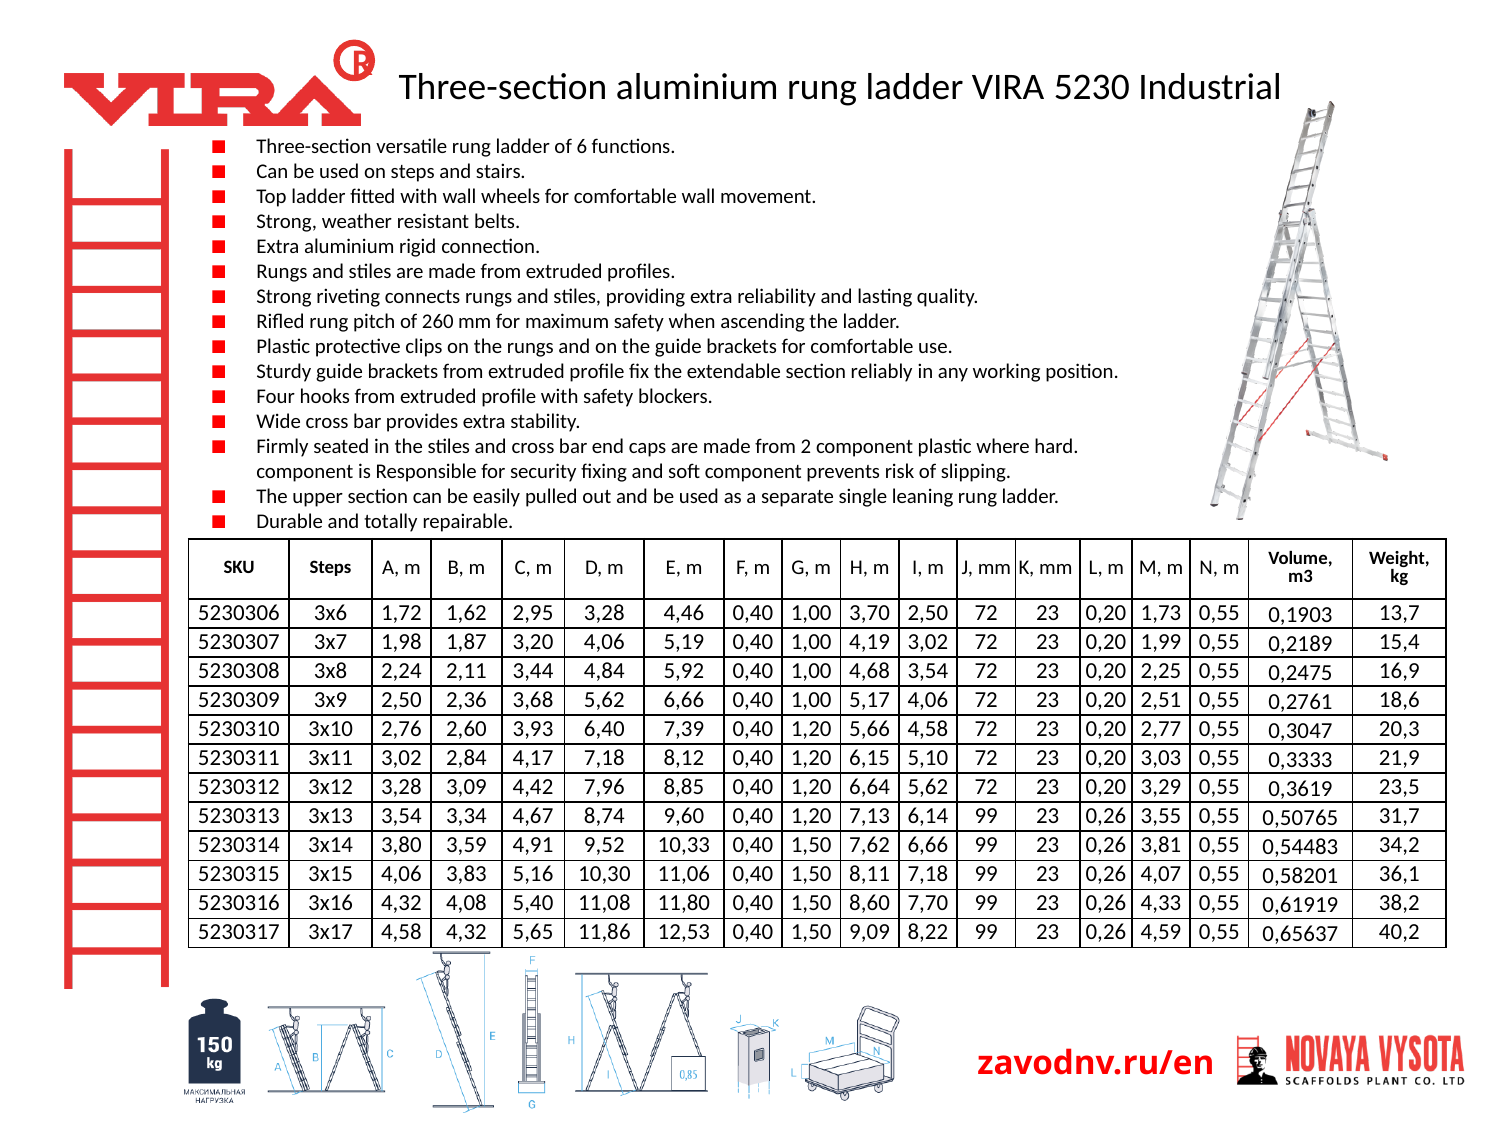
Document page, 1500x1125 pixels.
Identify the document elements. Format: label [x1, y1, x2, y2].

table_cell [1081, 745, 1131, 772]
picture [209, 237, 225, 253]
table_cell [1191, 919, 1248, 947]
table_cell [645, 803, 723, 830]
table_cell [1353, 803, 1445, 830]
table_cell [189, 745, 288, 772]
table_header [565, 540, 643, 598]
table_cell [432, 861, 501, 889]
table_cell [1081, 919, 1131, 947]
table_cell [373, 716, 430, 743]
table_cell [725, 745, 781, 772]
table_cell [373, 861, 430, 889]
table_cell [645, 600, 723, 627]
table_header [900, 540, 956, 598]
table_cell [783, 745, 840, 772]
table_cell [645, 687, 723, 714]
table_cell [1353, 629, 1445, 656]
table_cell [565, 600, 643, 627]
picture [209, 337, 225, 353]
table_cell [1081, 803, 1131, 830]
table_cell [1353, 600, 1445, 627]
picture [1222, 1021, 1479, 1103]
table_cell [503, 658, 564, 685]
table_cell [290, 687, 371, 714]
table_cell [1016, 861, 1079, 889]
table_cell [1016, 890, 1079, 918]
table_cell [503, 803, 564, 830]
table_cell [841, 600, 898, 627]
table_cell [1016, 716, 1079, 743]
table_cell [783, 774, 840, 801]
table_cell [189, 629, 288, 656]
table_cell [1133, 861, 1189, 889]
table_cell [432, 716, 501, 743]
table_cell [841, 832, 898, 860]
table_cell [1133, 658, 1189, 685]
table_cell [1191, 745, 1248, 772]
table_cell [645, 861, 723, 889]
table_cell [503, 774, 564, 801]
table_cell [503, 745, 564, 772]
table_cell [503, 861, 564, 889]
table_cell [1249, 832, 1352, 860]
table_cell [290, 658, 371, 685]
table_cell [1133, 832, 1189, 860]
table_cell [958, 716, 1015, 743]
table_cell [1191, 832, 1248, 860]
table_cell [373, 774, 430, 801]
table_cell [1016, 832, 1079, 860]
table_cell [1249, 600, 1352, 627]
table_cell [1191, 774, 1248, 801]
table_cell [645, 890, 723, 918]
table_cell [189, 658, 288, 685]
table_cell [783, 919, 840, 947]
table_cell [841, 687, 898, 714]
table_cell [725, 832, 781, 860]
table_cell [900, 919, 956, 947]
table_cell [783, 658, 840, 685]
table_cell [503, 890, 564, 918]
picture [209, 362, 225, 378]
table_cell [565, 629, 643, 656]
table_cell [841, 919, 898, 947]
table_cell [841, 803, 898, 830]
table_header [503, 540, 564, 598]
table_cell [725, 774, 781, 801]
table_cell [1016, 687, 1079, 714]
table_cell [1249, 716, 1352, 743]
picture [209, 137, 225, 153]
table_cell [290, 890, 371, 918]
table_cell [1081, 890, 1131, 918]
picture [209, 287, 225, 303]
table_cell [900, 716, 956, 743]
table_cell [1191, 716, 1248, 743]
table_cell [645, 919, 723, 947]
table_cell [958, 629, 1015, 656]
table_cell [503, 687, 564, 714]
table_cell [1191, 687, 1248, 714]
table_cell [189, 600, 288, 627]
table_cell [1191, 803, 1248, 830]
table_cell [1133, 919, 1189, 947]
table_cell [432, 832, 501, 860]
table_cell [841, 890, 898, 918]
table_cell [645, 832, 723, 860]
table_cell [958, 890, 1015, 918]
table_cell [189, 919, 288, 947]
table_cell [290, 919, 371, 947]
table_cell [565, 716, 643, 743]
table_cell [783, 600, 840, 627]
picture [209, 212, 225, 228]
table_cell [900, 600, 956, 627]
table_cell [565, 745, 643, 772]
table_cell [1191, 658, 1248, 685]
table_cell [189, 890, 288, 918]
table_cell [1249, 890, 1352, 918]
table_cell [432, 745, 501, 772]
table_cell [958, 600, 1015, 627]
table_cell [1081, 774, 1131, 801]
table_cell [1249, 687, 1352, 714]
text_box [64, 42, 1187, 538]
table_cell [373, 745, 430, 772]
table_cell [841, 774, 898, 801]
table_cell [1353, 919, 1445, 947]
table_header [958, 540, 1015, 598]
table_cell [373, 890, 430, 918]
table_header [1016, 540, 1079, 598]
table_cell [432, 774, 501, 801]
table_cell [1191, 629, 1248, 656]
table_cell [432, 687, 501, 714]
table_cell [1081, 629, 1131, 656]
table_cell [565, 687, 643, 714]
table_header [1353, 540, 1445, 598]
table_cell [1353, 745, 1445, 772]
table_cell [900, 658, 956, 685]
table_cell [189, 832, 288, 860]
picture [209, 512, 225, 528]
table_cell [503, 919, 564, 947]
table_header [645, 540, 723, 598]
table_cell [373, 832, 430, 860]
table_cell [783, 687, 840, 714]
table_header [783, 540, 840, 598]
table_cell [1016, 658, 1079, 685]
table_header [1249, 540, 1352, 598]
table_cell [1016, 919, 1079, 947]
table_cell [503, 716, 564, 743]
table_cell [373, 803, 430, 830]
table_cell [432, 890, 501, 918]
table_cell [725, 658, 781, 685]
table_cell [1249, 745, 1352, 772]
table_header [841, 540, 898, 598]
table_cell [290, 803, 371, 830]
table_cell [725, 716, 781, 743]
table_cell [1191, 600, 1248, 627]
table_cell [373, 658, 430, 685]
picture [64, 149, 901, 1115]
table_cell [1249, 658, 1352, 685]
table_cell [783, 803, 840, 830]
table_header [432, 540, 501, 598]
table_cell [1353, 716, 1445, 743]
table_cell [565, 919, 643, 947]
table_cell [958, 861, 1015, 889]
table_cell [725, 803, 781, 830]
table_cell [290, 629, 371, 656]
table_cell [565, 774, 643, 801]
table_header [725, 540, 781, 598]
table_cell [1249, 629, 1352, 656]
table_cell [1016, 629, 1079, 656]
table_cell [900, 832, 956, 860]
table_cell [1249, 774, 1352, 801]
table_cell [1081, 687, 1131, 714]
picture [1210, 101, 1389, 520]
table_cell [1081, 658, 1131, 685]
table_cell [432, 658, 501, 685]
table_cell [645, 629, 723, 656]
table_header [189, 540, 288, 598]
table_cell [841, 861, 898, 889]
table_cell [958, 774, 1015, 801]
table_cell [189, 861, 288, 889]
table_cell [783, 716, 840, 743]
table_cell [783, 861, 840, 889]
table_cell [725, 629, 781, 656]
table_cell [1133, 803, 1189, 830]
table_cell [1133, 600, 1189, 627]
table_cell [1081, 861, 1131, 889]
table_cell [189, 716, 288, 743]
table_cell [958, 803, 1015, 830]
table_cell [565, 832, 643, 860]
picture [209, 187, 225, 203]
table_cell [373, 919, 430, 947]
picture [209, 487, 225, 503]
table_cell [725, 890, 781, 918]
table_cell [900, 803, 956, 830]
table_cell [432, 629, 501, 656]
table_cell [900, 629, 956, 656]
table_cell [1249, 803, 1352, 830]
table_cell [841, 658, 898, 685]
table_cell [1353, 687, 1445, 714]
table_cell [1016, 745, 1079, 772]
table_cell [1133, 774, 1189, 801]
table_cell [900, 890, 956, 918]
table_header [290, 540, 371, 598]
table_cell [1249, 919, 1352, 947]
table_cell [565, 890, 643, 918]
table_cell [1353, 832, 1445, 860]
table_cell [1133, 890, 1189, 918]
text_box [962, 1034, 1222, 1089]
table_cell [1191, 890, 1248, 918]
table_cell [1081, 832, 1131, 860]
table_cell [565, 803, 643, 830]
table_cell [565, 658, 643, 685]
table_cell [783, 832, 840, 860]
table_cell [841, 716, 898, 743]
table_cell [373, 629, 430, 656]
table_cell [290, 716, 371, 743]
picture [209, 387, 225, 403]
table_cell [783, 890, 840, 918]
table_cell [1353, 774, 1445, 801]
table_cell [900, 861, 956, 889]
table_cell [290, 861, 371, 889]
table_cell [1353, 861, 1445, 889]
table_cell [189, 774, 288, 801]
table_cell [958, 832, 1015, 860]
table_cell [841, 745, 898, 772]
table_cell [1353, 890, 1445, 918]
table_cell [1133, 629, 1189, 656]
table_cell [841, 629, 898, 656]
table_cell [725, 687, 781, 714]
table_cell [432, 600, 501, 627]
table_header [1133, 540, 1189, 598]
table_cell [1016, 803, 1079, 830]
table_cell [189, 687, 288, 714]
table_cell [503, 600, 564, 627]
table_cell [503, 832, 564, 860]
table_cell [900, 774, 956, 801]
table_cell [958, 745, 1015, 772]
table_cell [189, 803, 288, 830]
table_cell [645, 658, 723, 685]
text_box [383, 54, 1306, 115]
table_cell [958, 658, 1015, 685]
picture [209, 437, 225, 453]
table_cell [290, 600, 371, 627]
table_cell [725, 919, 781, 947]
table_cell [1016, 600, 1079, 627]
table_cell [958, 687, 1015, 714]
table_cell [565, 861, 643, 889]
table_header [1081, 540, 1131, 598]
table_cell [432, 919, 501, 947]
table_cell [645, 745, 723, 772]
table_cell [432, 803, 501, 830]
picture [209, 262, 225, 278]
table_cell [645, 716, 723, 743]
table_cell [958, 919, 1015, 947]
table_cell [1133, 687, 1189, 714]
picture [209, 412, 225, 428]
table_header [1191, 540, 1248, 598]
table_header [373, 540, 430, 598]
table_cell [1081, 600, 1131, 627]
table_cell [725, 600, 781, 627]
table_cell [783, 629, 840, 656]
picture [209, 162, 225, 178]
table_cell [1353, 658, 1445, 685]
table_cell [373, 687, 430, 714]
table_cell [1249, 861, 1352, 889]
table_cell [1191, 861, 1248, 889]
table_cell [645, 774, 723, 801]
picture [209, 312, 225, 328]
table_cell [1133, 716, 1189, 743]
table_cell [1133, 745, 1189, 772]
table_cell [900, 745, 956, 772]
table_cell [900, 687, 956, 714]
table_cell [373, 600, 430, 627]
table_cell [290, 832, 371, 860]
table_cell [503, 629, 564, 656]
table_cell [290, 745, 371, 772]
table_cell [290, 774, 371, 801]
table_cell [725, 861, 781, 889]
table_cell [1016, 774, 1079, 801]
table_cell [1081, 716, 1131, 743]
